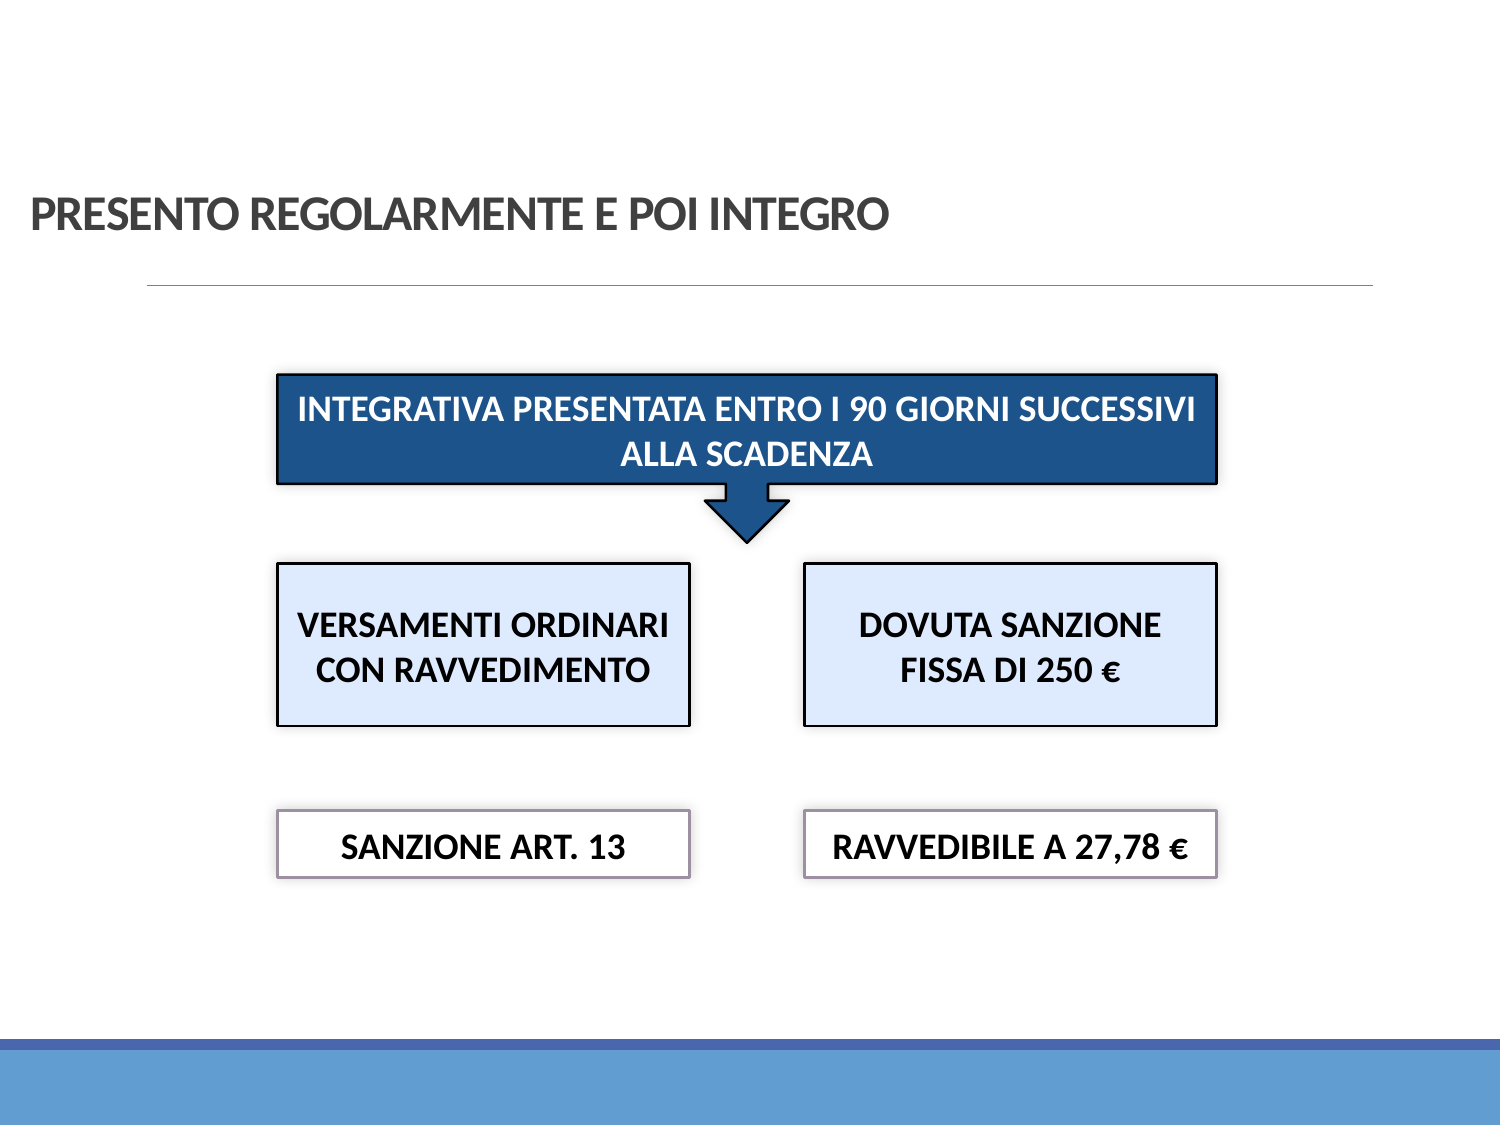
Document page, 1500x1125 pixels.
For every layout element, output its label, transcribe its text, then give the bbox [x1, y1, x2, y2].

text_box DOVUTA SANZIONE FISSA DI 250 € [803, 562, 1218, 727]
text_box INTEGRATIVA PRESENTATA ENTRO I 90 GIORNI SUCCESSIVI ALLA SCADENZA [276, 373, 1218, 544]
text_box VERSAMENTI ORDINARI CON RAVVEDIMENTO [276, 562, 691, 727]
text_box SANZIONE ART. 13 [276, 809, 691, 879]
title PRESENTO REGOLARMENTE E POI INTEGRO [15, 181, 1141, 249]
text_box RAVVEDIBILE A 27,78 € [803, 809, 1218, 879]
